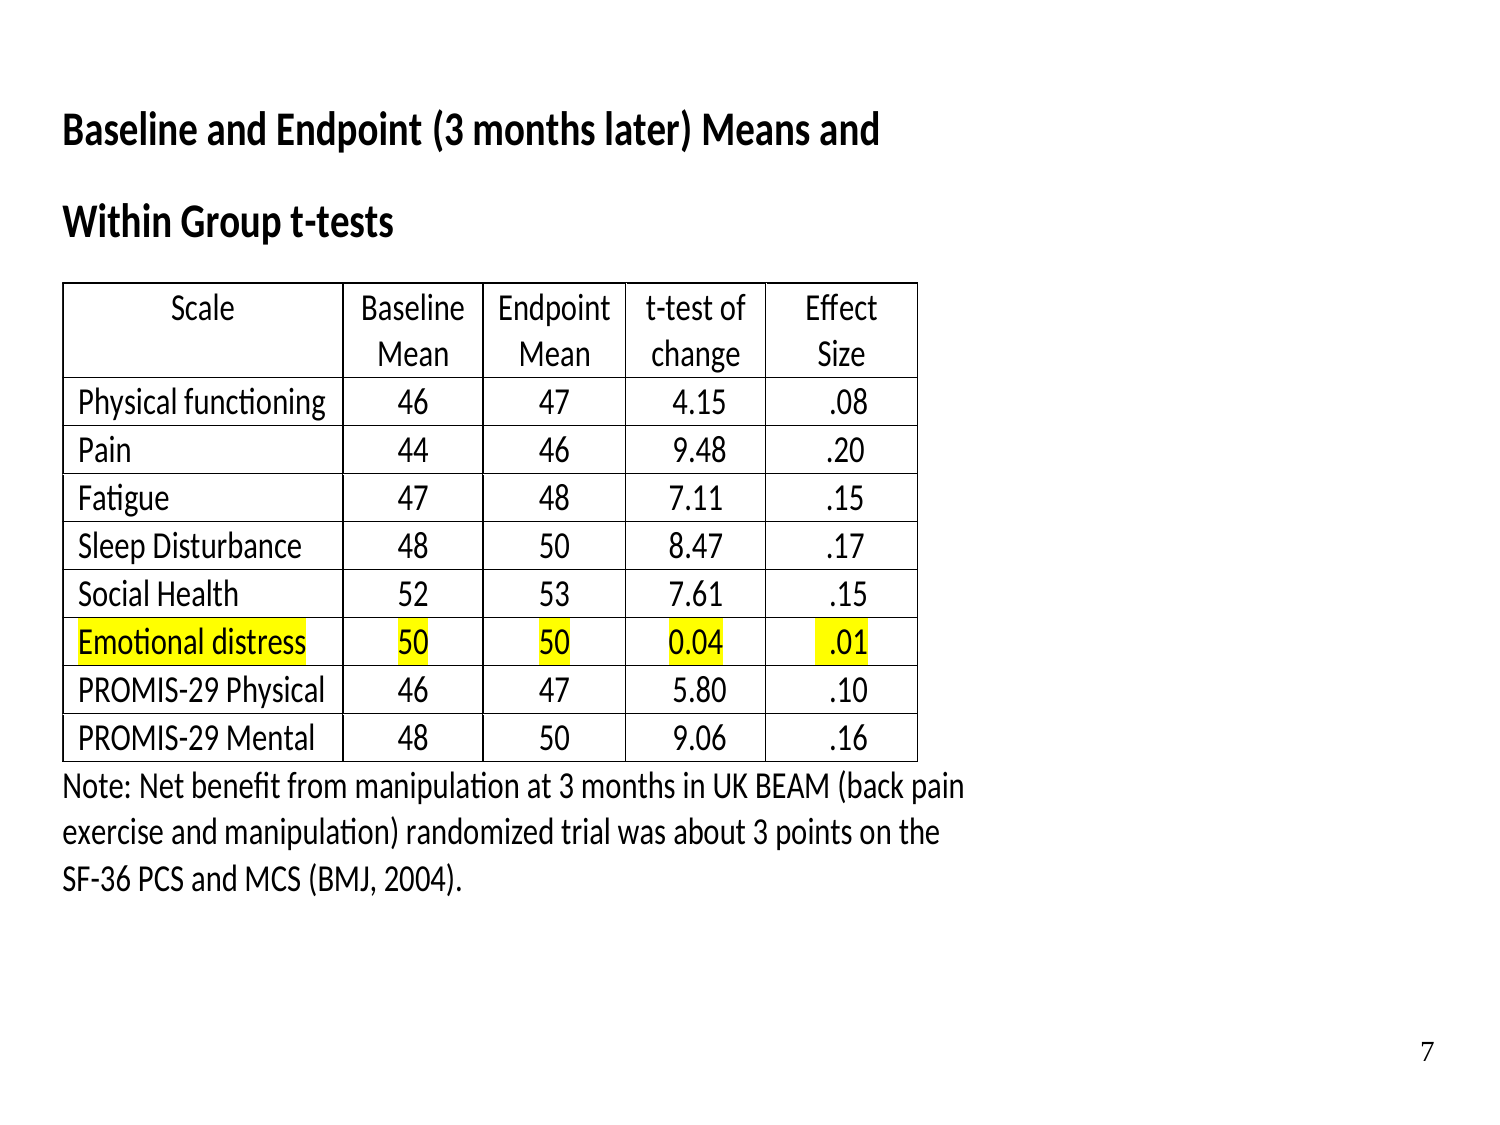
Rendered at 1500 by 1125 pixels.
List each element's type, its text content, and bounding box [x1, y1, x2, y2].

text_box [62, 99, 1363, 1076]
slide_number 7 [1209, 1024, 1451, 1103]
